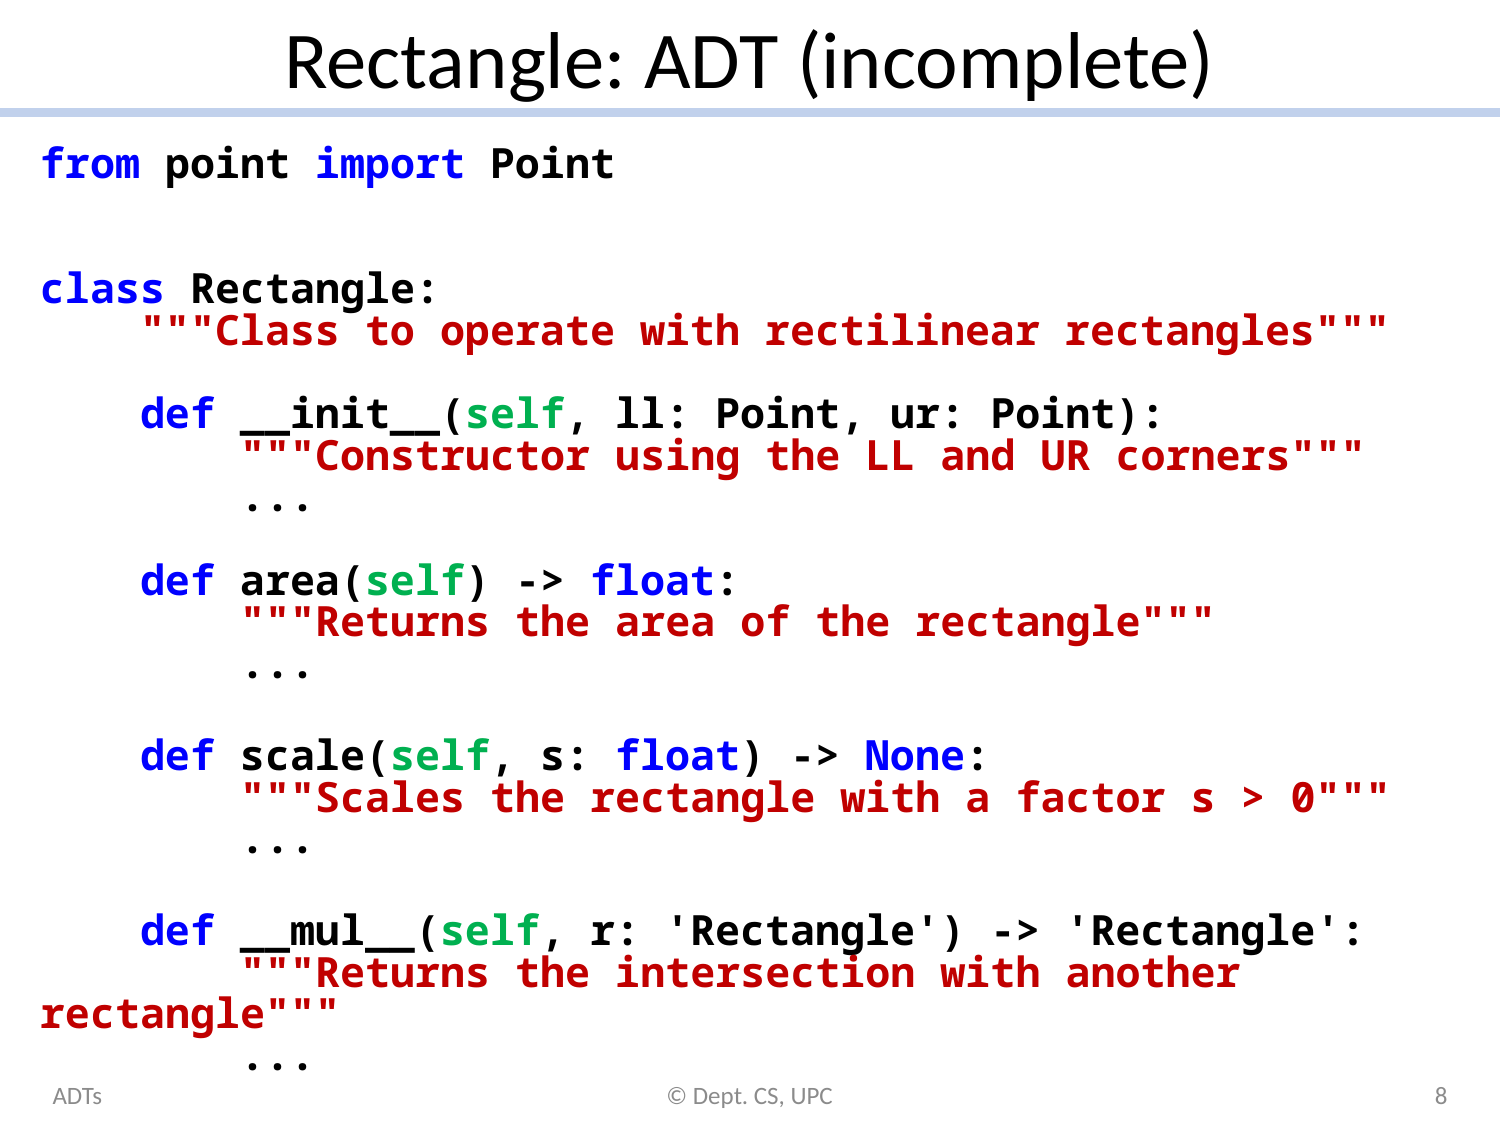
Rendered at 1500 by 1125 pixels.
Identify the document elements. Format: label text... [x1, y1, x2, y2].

title Rectangle: ADT (incomplete) [75, 0, 1425, 113]
footer © Dept. CS, UPC [512, 1065, 988, 1125]
slide_number 8 [1112, 1065, 1463, 1125]
list from point import Point class Rectangle: """Class to operate with rectilinear rectangles""" def __init__(self, ll: Point, ur: Point): """Constructor using the LL and UR corners""" ... def area(self) -> float: """Returns the area of the rectangle""" ... def scale(self, s: float) -> None: """Scales the rectangle with a factor s > 0""" ... def __mul__(self, r: 'Rectangle') -> 'Rectangle': """Returns the intersection with another rectangle""" ... [24, 137, 1463, 1088]
slide_number ADTs [37, 1065, 388, 1125]
